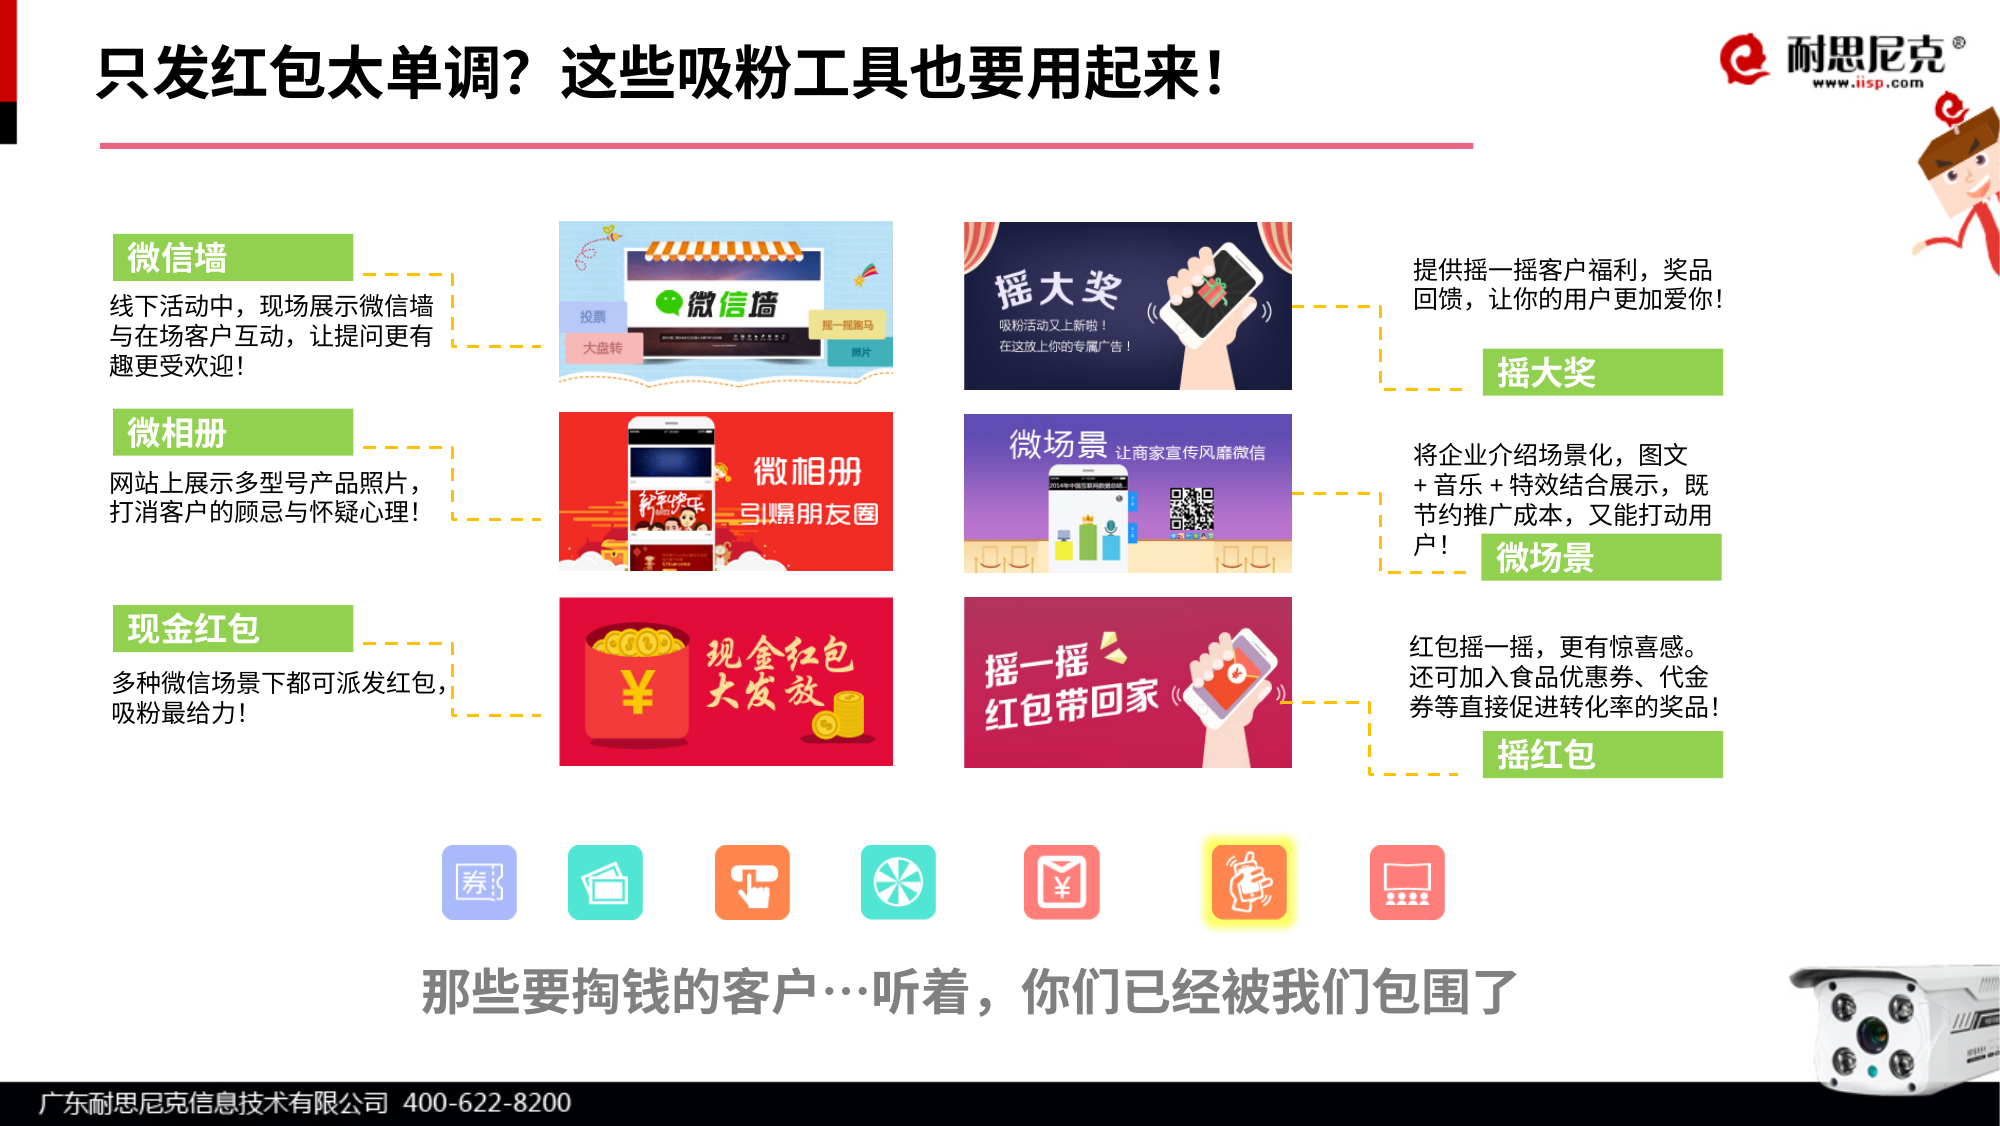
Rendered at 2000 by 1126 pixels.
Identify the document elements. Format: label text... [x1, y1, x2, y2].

text_box 红包摇一摇，更有惊喜感。还可加入食品优惠券、代金券等直接促进转化率的奖品！ [1395, 623, 1734, 729]
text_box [363, 643, 542, 716]
text_box [99, 142, 1475, 150]
text_box 微信墙 [112, 233, 355, 282]
text_box 网站上展示多型号产品照片，打消客户的顾忌与怀疑心理！ [94, 459, 450, 535]
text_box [1291, 493, 1470, 574]
text_box 线下活动中，现场展示微信墙与在场客户互动，让提问更有趣更受欢迎！ [94, 282, 450, 388]
text_box 那些要掏钱的客户…听着，你们已经被我们包围了 [407, 953, 1537, 1028]
text_box 现金红包 [112, 604, 355, 653]
text_box 将企业介绍场景化，图文+音乐+特效结合展示，既节约推广成本，又能打动用户！ [1398, 432, 1734, 567]
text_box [1280, 702, 1459, 775]
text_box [1291, 305, 1470, 390]
text_box 微相册 [112, 407, 355, 457]
text_box 只发红包太单调？这些吸粉工具也要用起来！ [78, 37, 1654, 139]
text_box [363, 446, 542, 520]
text_box 多种微信场景下都可派发红包， 吸粉最给力！ [96, 659, 477, 735]
text_box 摇红包 [1482, 730, 1724, 779]
text_box 提供摇一摇客户福利，奖品回馈，让你的用户更加爱你！ [1398, 246, 1729, 322]
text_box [363, 274, 542, 347]
text_box 摇大奖 [1482, 347, 1724, 397]
text_box 微场景 [1480, 532, 1723, 582]
picture [0, 0, 2000, 1126]
